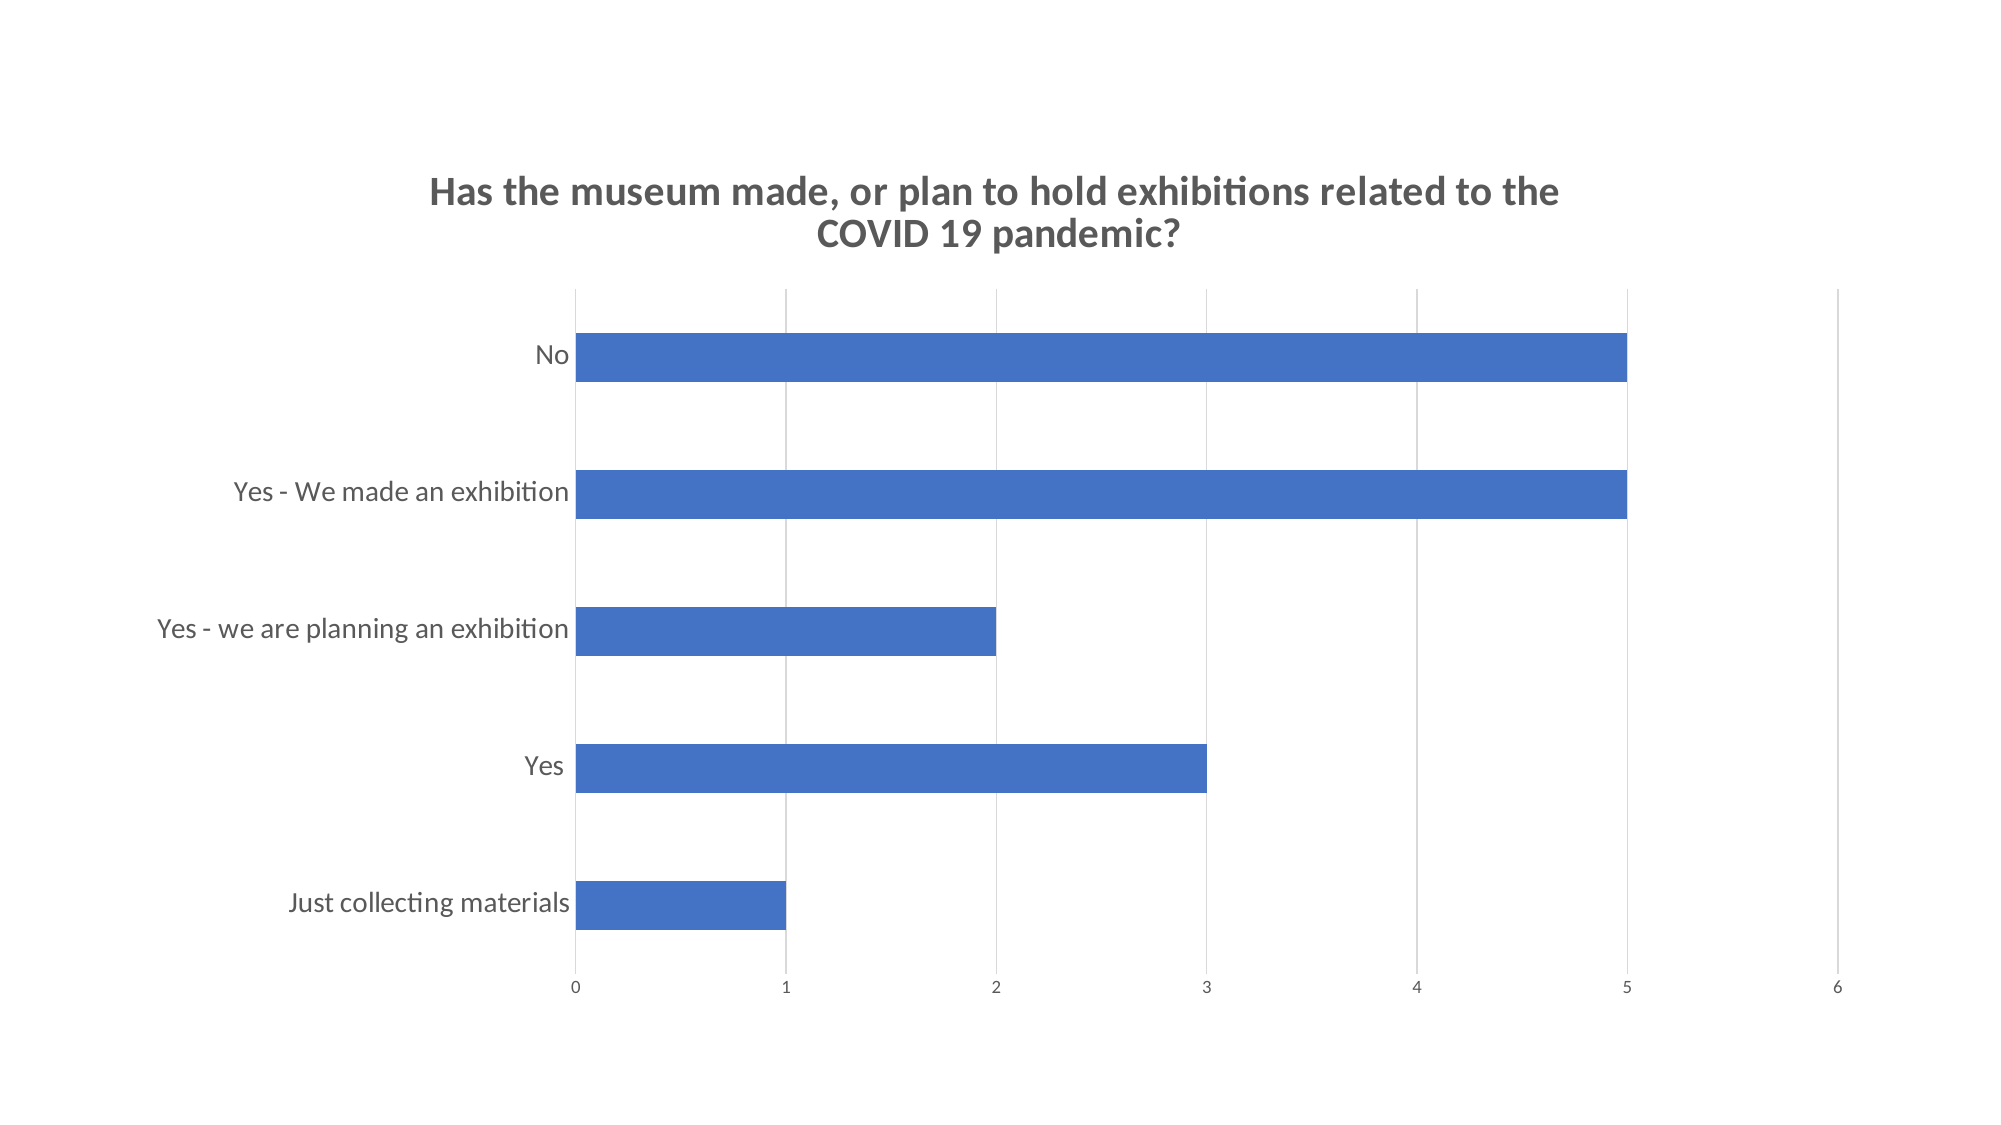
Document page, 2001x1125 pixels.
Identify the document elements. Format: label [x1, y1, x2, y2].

chart [122, 136, 1878, 1017]
